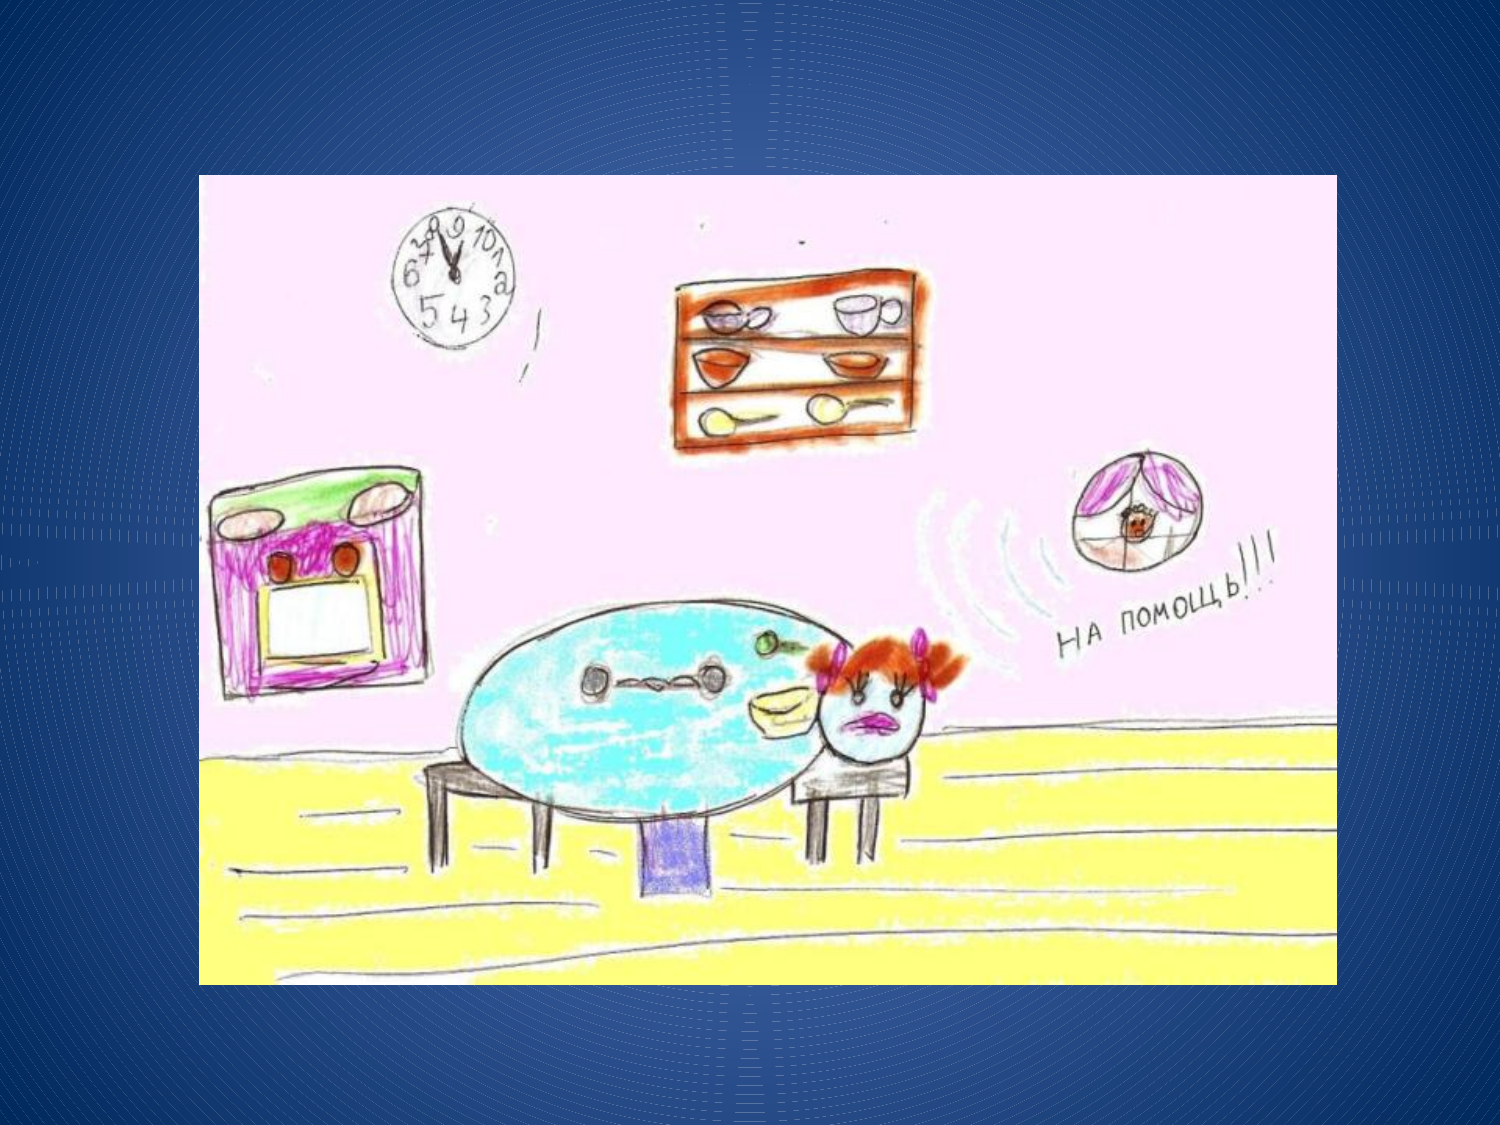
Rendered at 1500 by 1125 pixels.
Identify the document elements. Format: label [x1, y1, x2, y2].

picture [198, 175, 1338, 985]
